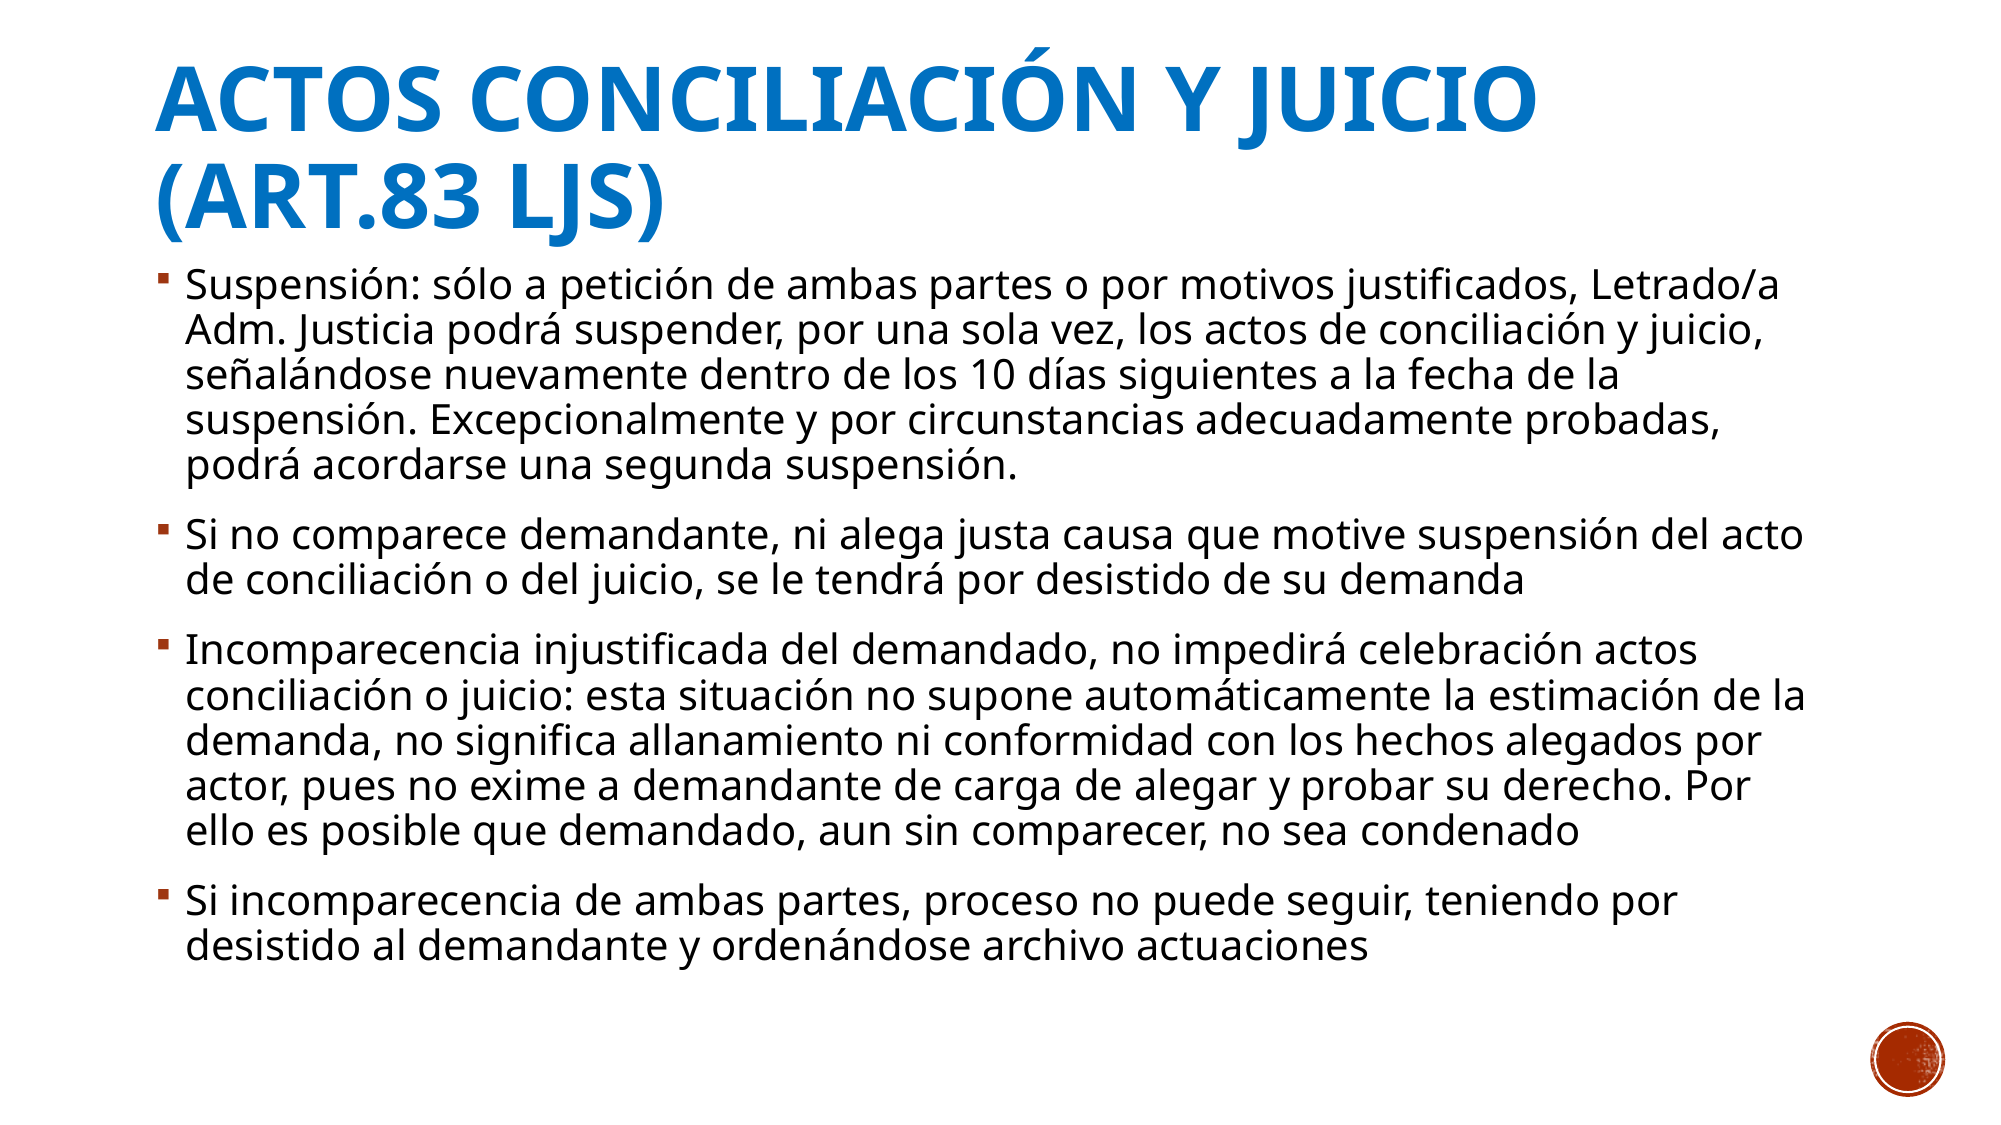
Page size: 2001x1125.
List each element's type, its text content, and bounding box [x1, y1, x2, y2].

title Actos conciliación y juicio (art.83 LJS) [140, 46, 1826, 255]
list Suspensión: sólo a petición de ambas partes o por motivos justificados, Letrado/a Adm. Justicia podrá suspender, por una sola vez, los actos de conciliación y juicio, señalándose nuevamente dentro de los 10 días siguientes a la fecha de la suspensión. Excepcionalmente y por circunstancias adecuadamente probadas, podrá acordarse una segunda suspensión. Si no comparece demandante, ni alega justa causa que motive suspensión del acto de conciliación o del juicio, se le tendrá por desistido de su demanda Incomparecencia injustificada del demandado, no impedirá celebración actos conciliación o juicio: esta situación no supone automáticamente la estimación de la demanda, no significa allanamiento ni conformidad con los hechos alegados por actor, pues no exime a demandante de carga de alegar y probar su derecho. Por ello es posible que demandado, aun sin comparecer, no sea condenado Si incomparecencia de ambas partes, proceso no puede seguir, teniendo por desistido al demandante y ordenándose archivo actuaciones [140, 255, 1826, 1049]
